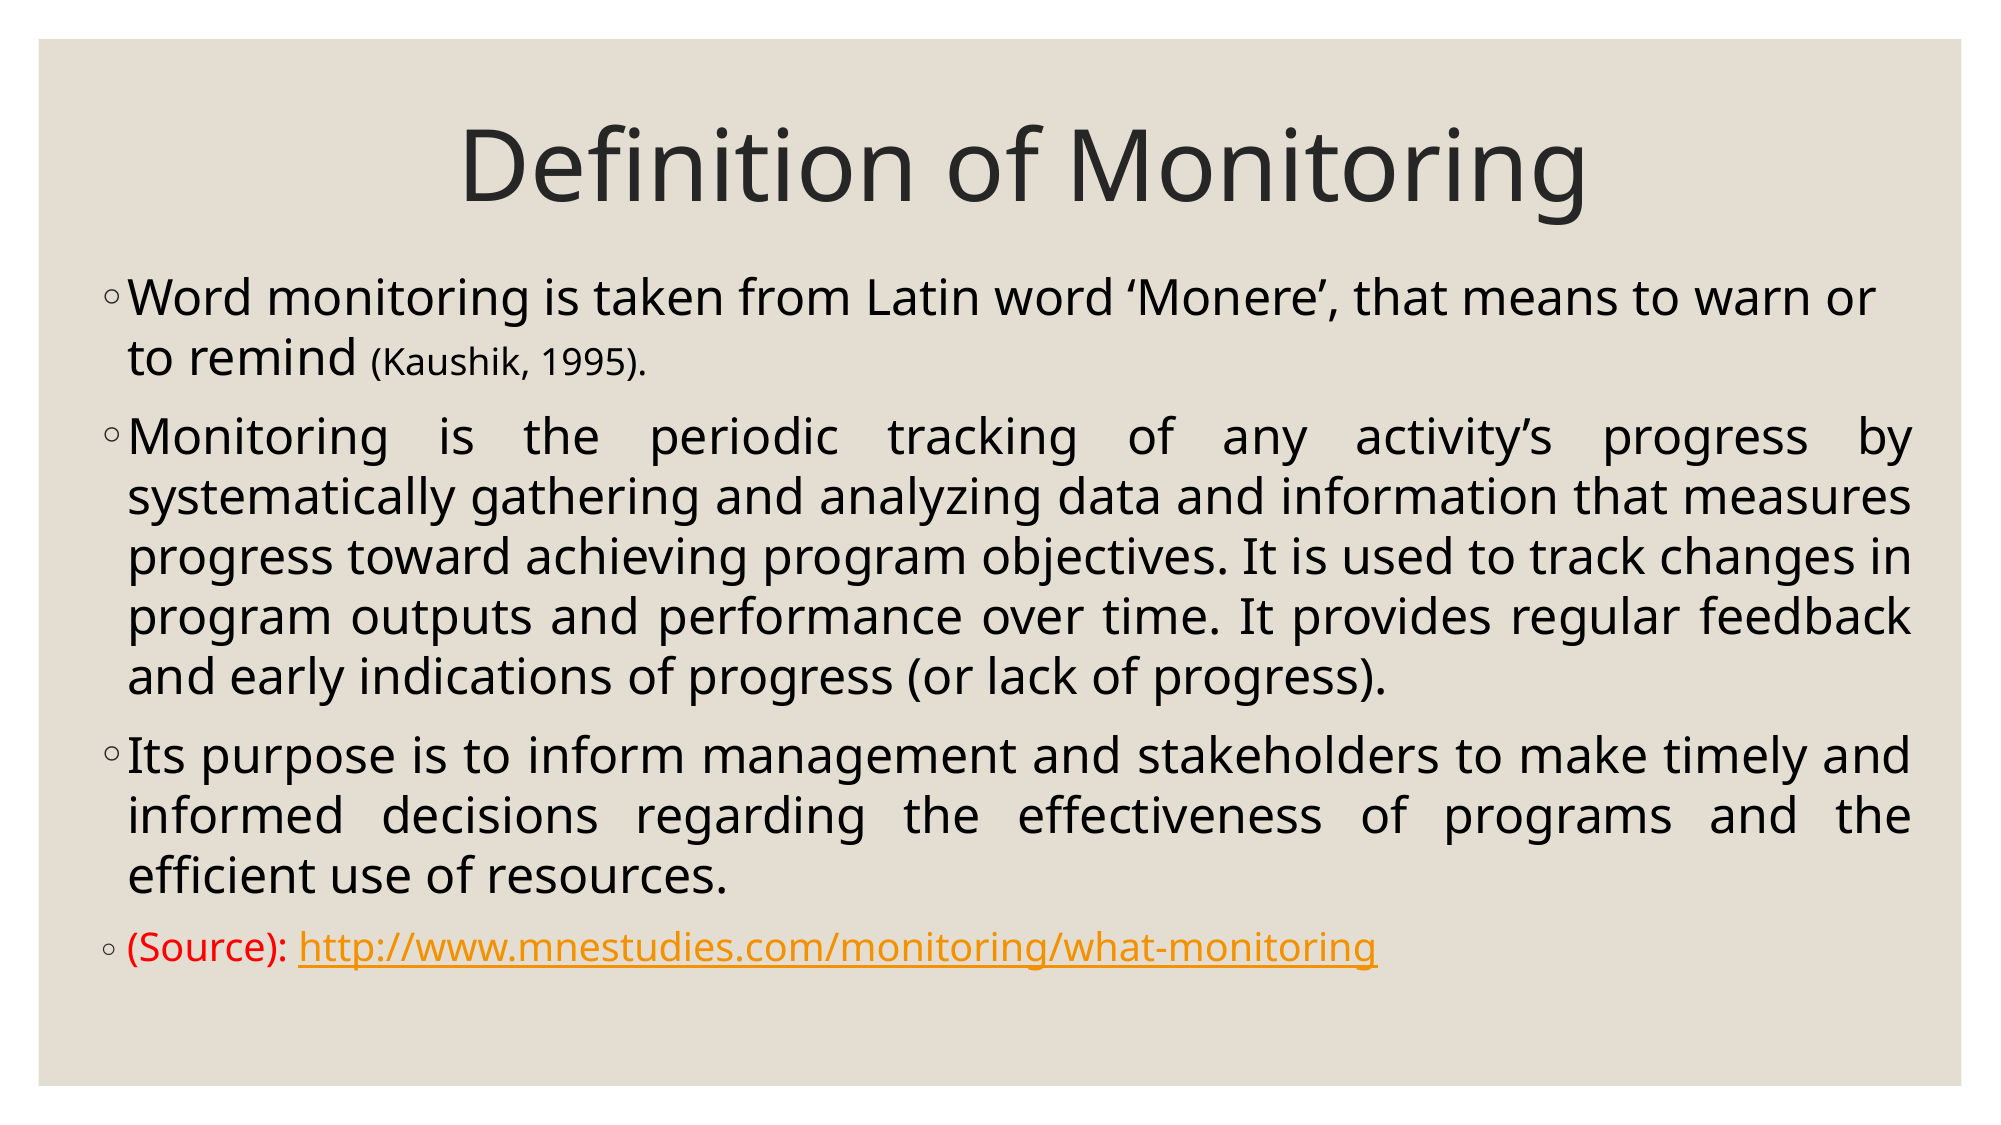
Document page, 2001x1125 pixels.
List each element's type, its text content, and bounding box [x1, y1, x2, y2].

title Definition of Monitoring [160, 57, 1811, 258]
list Word monitoring is taken from Latin word ‘Monere’, that means to warn or to remind (Kaushik, 1995). Monitoring is the periodic tracking of any activity’s progress by systematically gathering and analyzing data and information that measures progress toward achieving program objectives. It is used to track changes in program outputs and performance over time. It provides regular feedback and early indications of progress (or lack of progress). Its purpose is to inform management and stakeholders to make timely and informed decisions regarding the effectiveness of programs and the efficient use of resources. (Source): http://www.mnestudies.com/monitoring/what-monitoring [82, 258, 1930, 1014]
